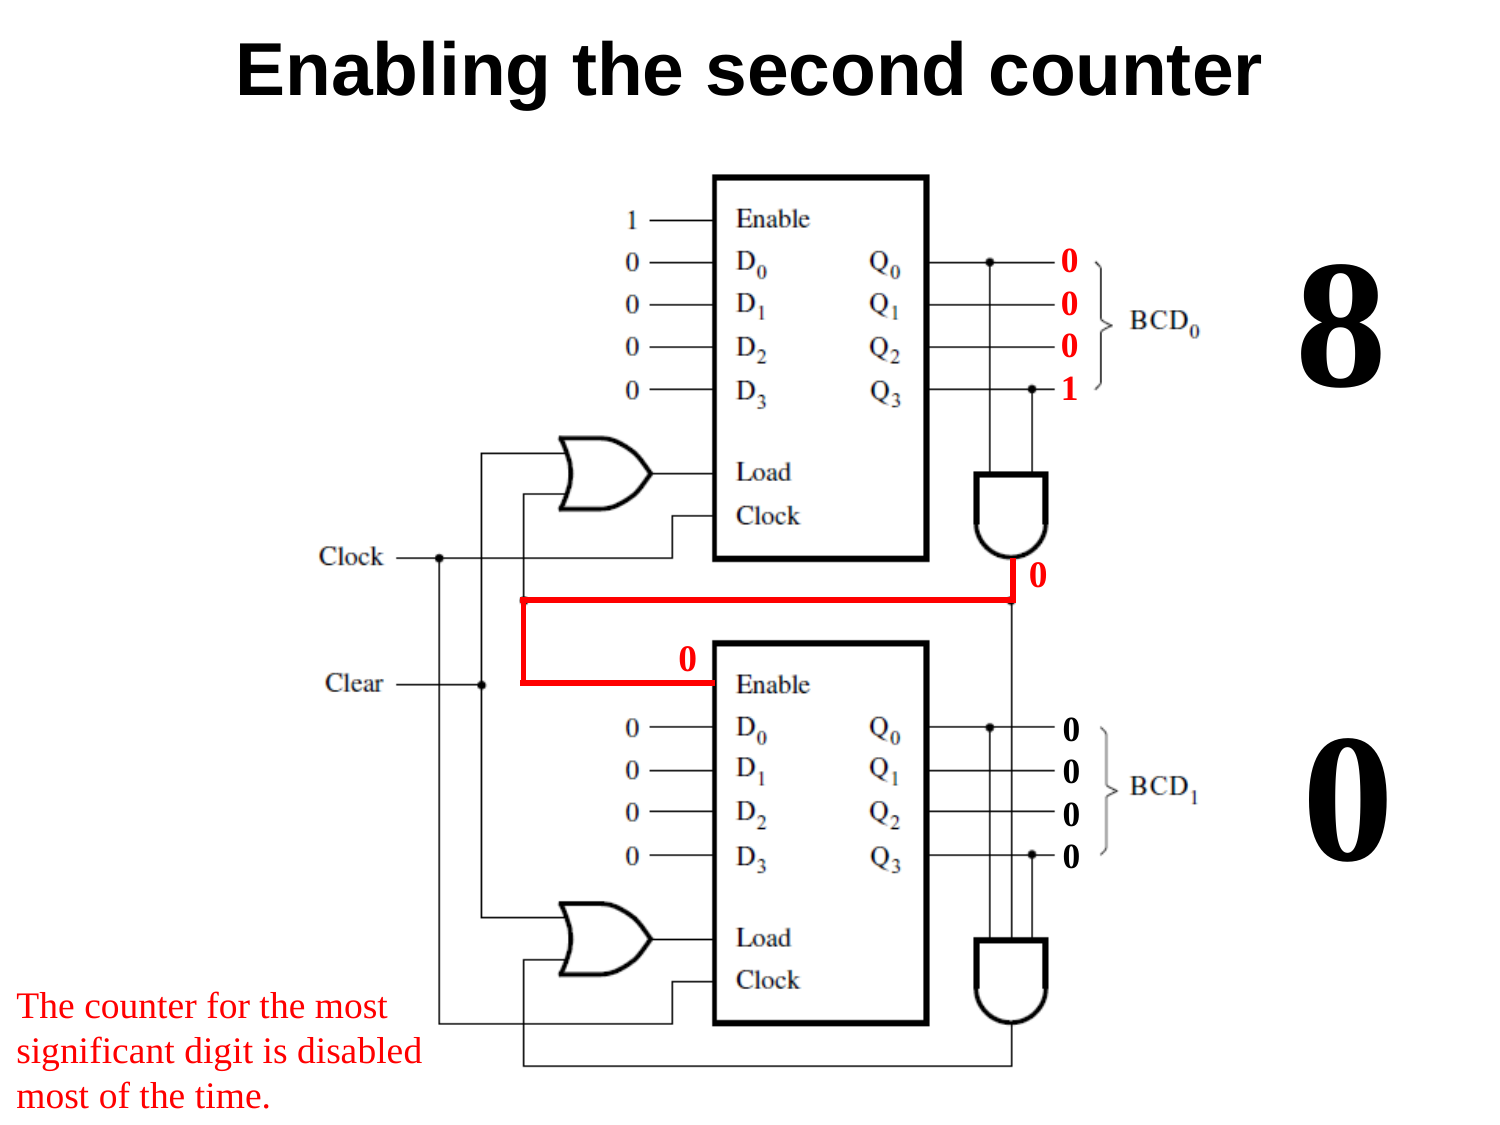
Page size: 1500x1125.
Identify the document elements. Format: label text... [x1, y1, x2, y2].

text_box 8 [1280, 195, 1403, 431]
text_box Enabling the second counter [0, 12, 1500, 113]
text_box The counter for the most significant digit is disabled most of the time. [1, 973, 448, 1124]
picture [276, 159, 1224, 1076]
text_box 0 [1288, 669, 1410, 905]
